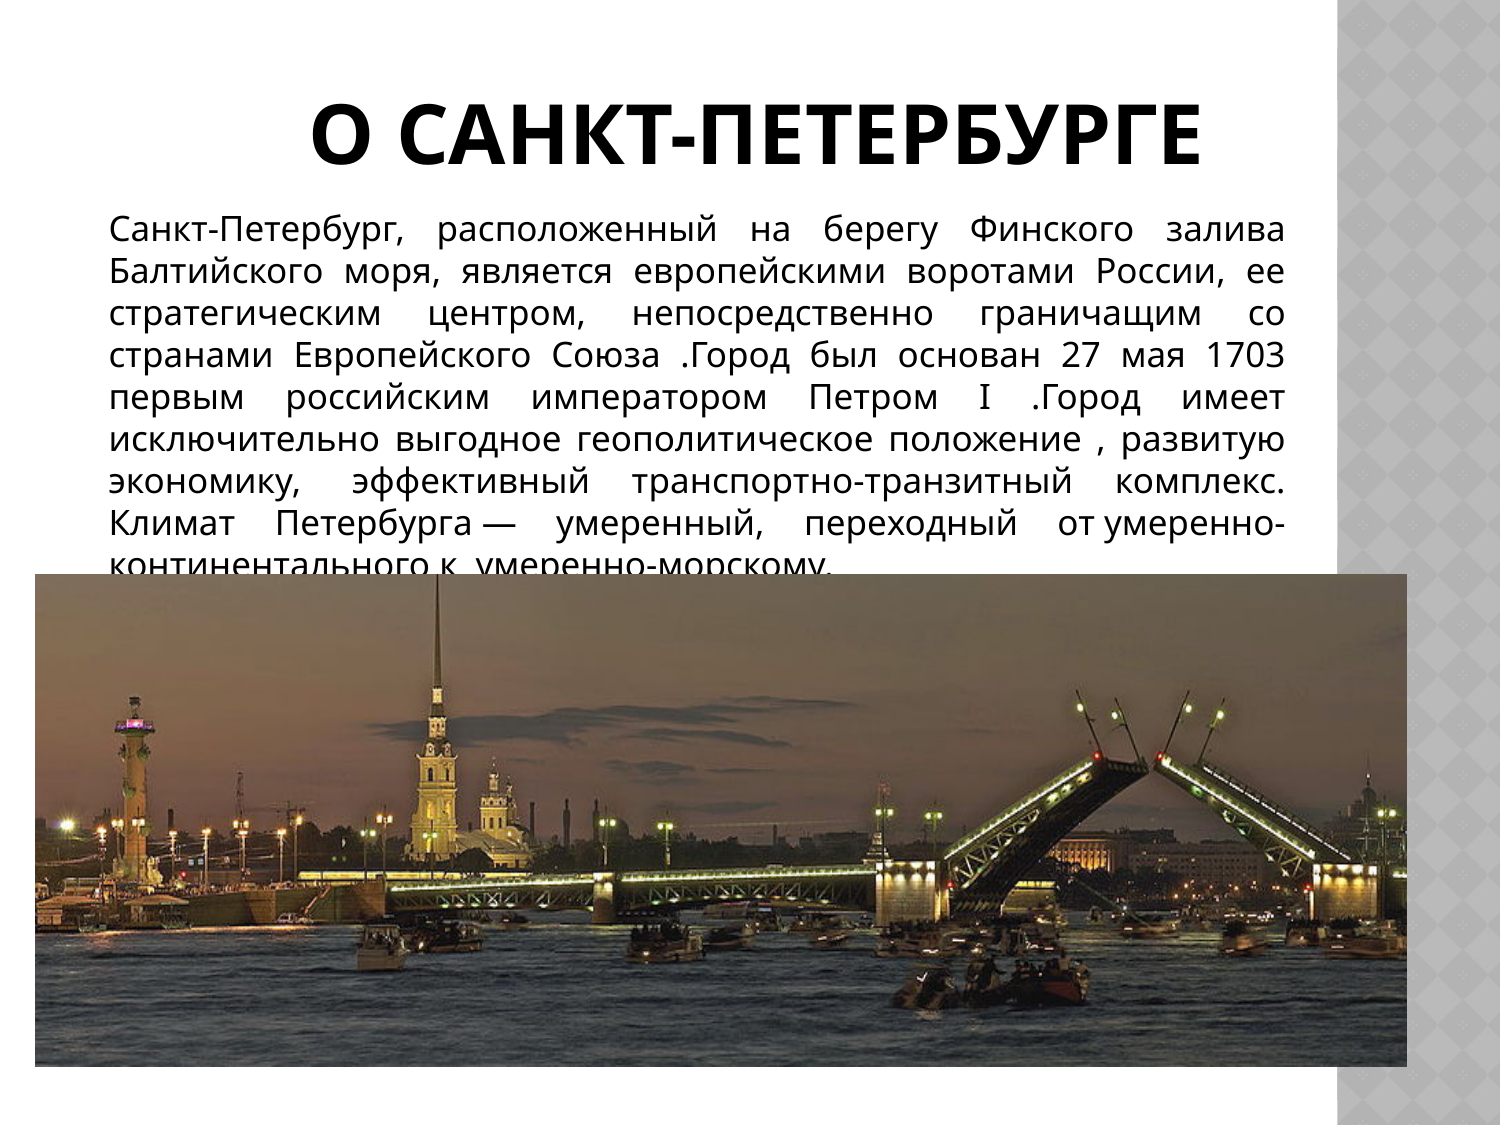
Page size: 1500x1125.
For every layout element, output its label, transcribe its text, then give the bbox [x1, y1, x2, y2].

list Санкт‑Петербург, расположенный на берегу Финского залива Балтийского моря, является европейскими воротами России, ее стратегическим центром, непосредственно граничащим со странами Европейского Союза .Город был основан 27 мая 1703 первым российским императором Петром I .Город имеет исключительно выгодное геополитическое положение , развитую экономику, эффективный транспортно‑транзитный комплекс. Климат Петербурга — умеренный, переходный от умеренно- континентального к умеренно-морскому. [93, 199, 1301, 571]
title О Санкт-Петербурге [118, 81, 1395, 282]
picture [34, 573, 1407, 1067]
